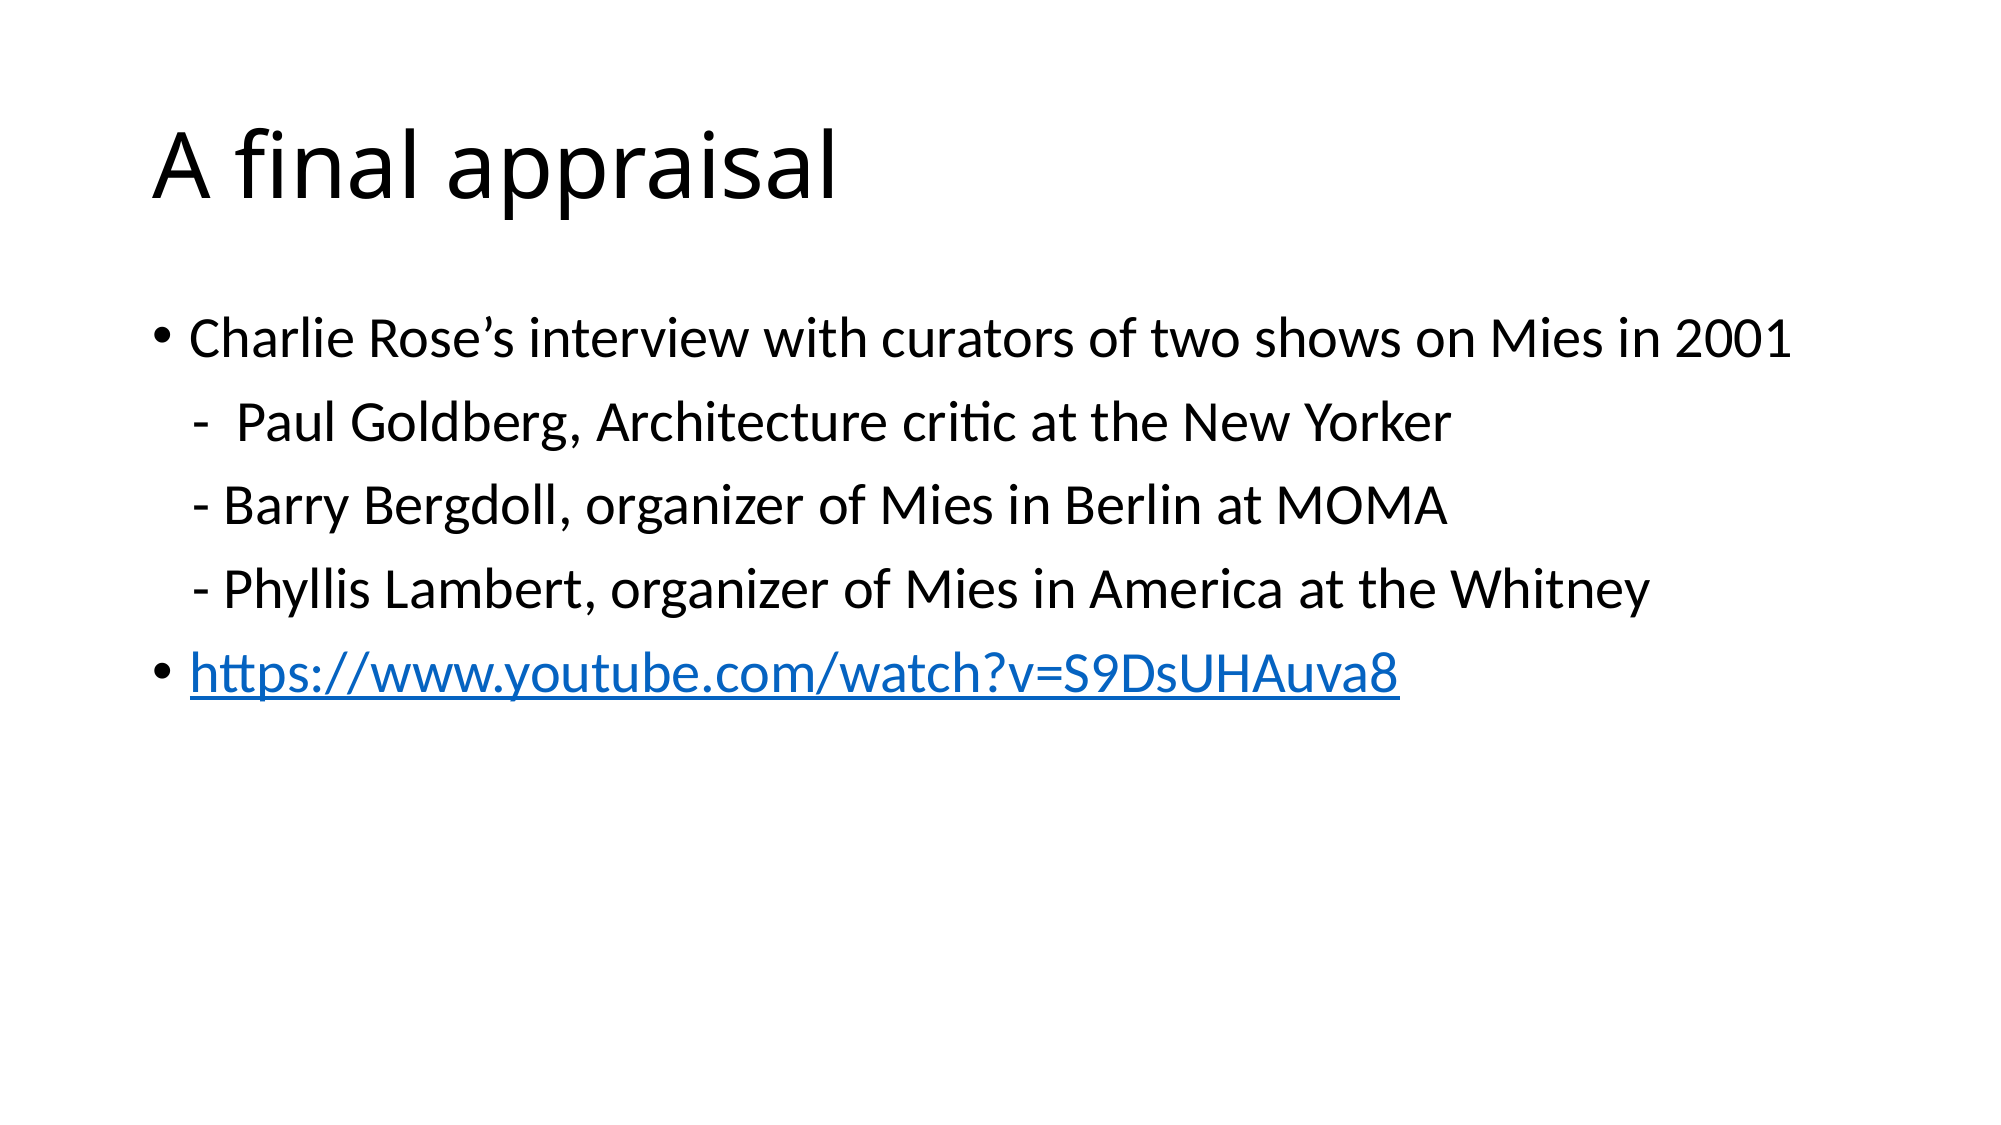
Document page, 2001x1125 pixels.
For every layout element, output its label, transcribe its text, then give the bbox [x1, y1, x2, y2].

title A final appraisal [137, 59, 1863, 278]
list Charlie Rose’s interview with curators of two shows on Mies in 2001 - Paul Goldberg, Architecture critic at the New Yorker - Barry Bergdoll, organizer of Mies in Berlin at MOMA - Phyllis Lambert, organizer of Mies in America at the Whitney https://www.youtube.com/watch?v=S9DsUHAuva8 [137, 299, 1863, 1014]
